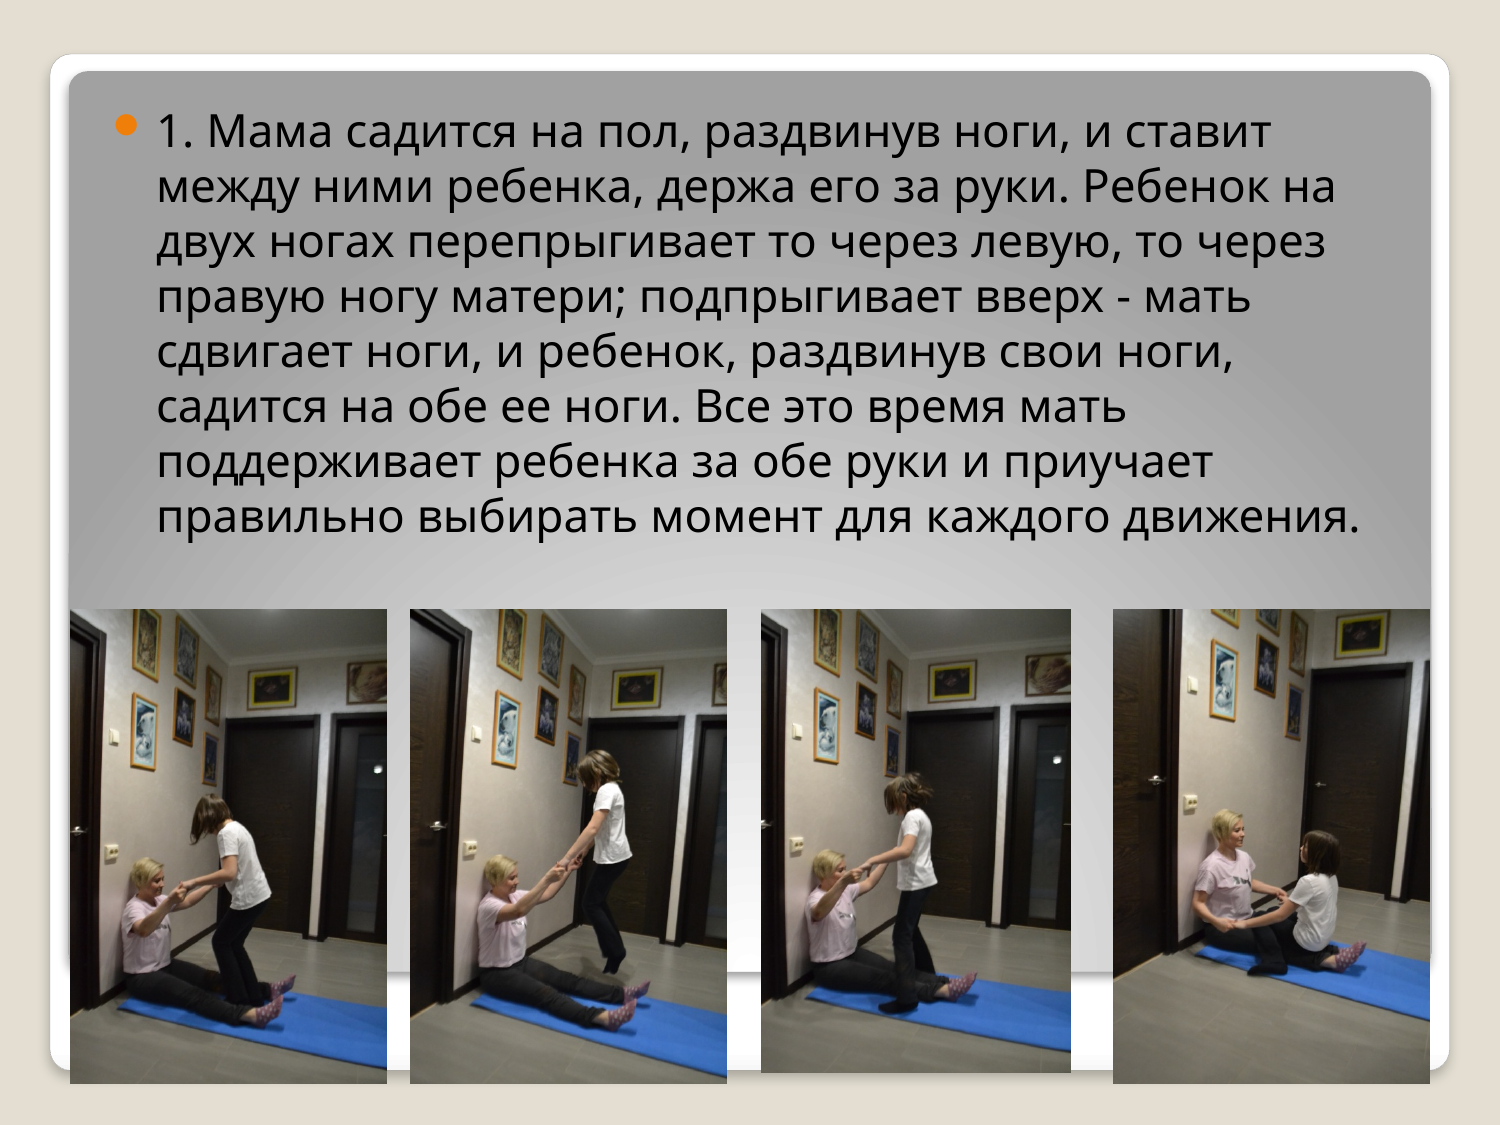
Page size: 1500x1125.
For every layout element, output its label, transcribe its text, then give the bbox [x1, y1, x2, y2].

picture [70, 609, 387, 1085]
picture [1112, 609, 1430, 1085]
picture [761, 609, 1071, 1073]
list 1. Мама садится на пол, раздвинув ноги, и ставит между ними ребенка, держа его за руки. Ребенок на двух ногах перепрыгивает то через левую, то через правую ногу матери; подпрыгивает вверх - мать сдвигает ноги, и ребенок, раздвинув свои ноги, садится на обе ее ноги. Все это время мать поддерживает ребенка за обе руки и приучает правильно выбирать момент для каждого движения. [82, 86, 1425, 774]
picture [409, 609, 727, 1085]
